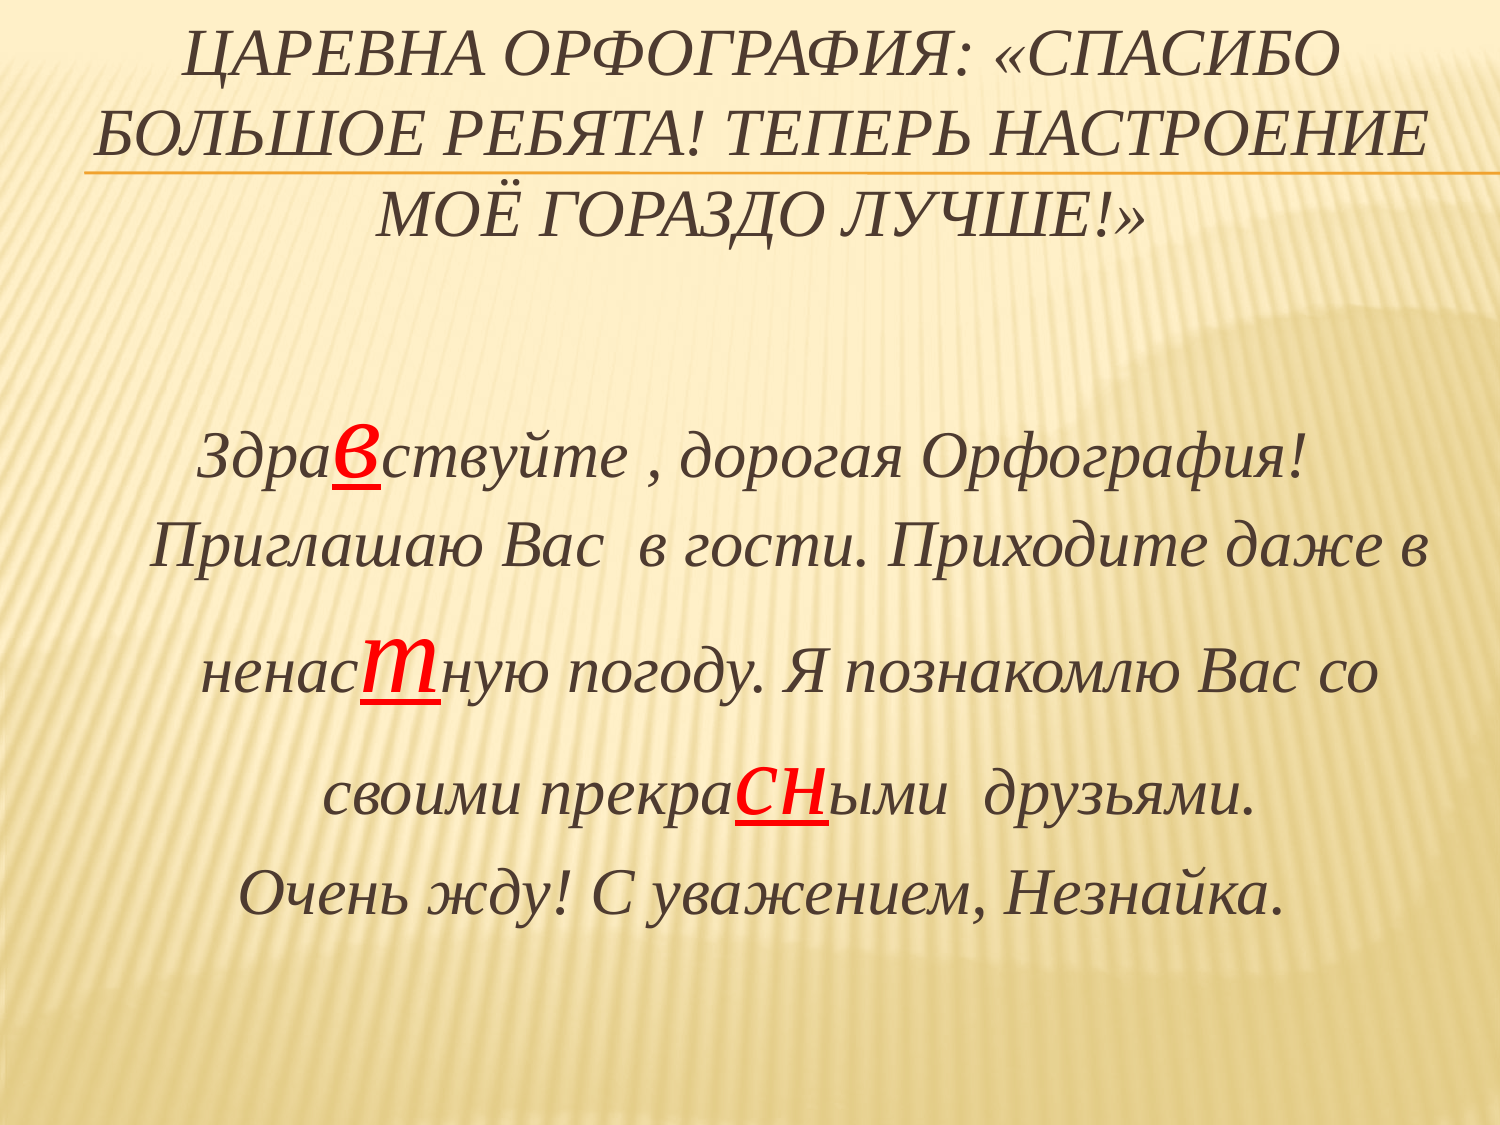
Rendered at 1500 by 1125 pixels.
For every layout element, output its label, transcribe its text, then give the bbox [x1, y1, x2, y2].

title Царевна Орфография: «Спасибо большое ребята! Теперь настроение моё гораздо лучше!» [50, 0, 1475, 254]
list Здравствуйте , дорогая Орфография! Приглашаю Вас в гости. Приходите даже в ненастную погоду. Я познакомлю Вас со своими прекрасными друзьями. Очень жду! С уважением, Незнайка. [50, 254, 1475, 1067]
